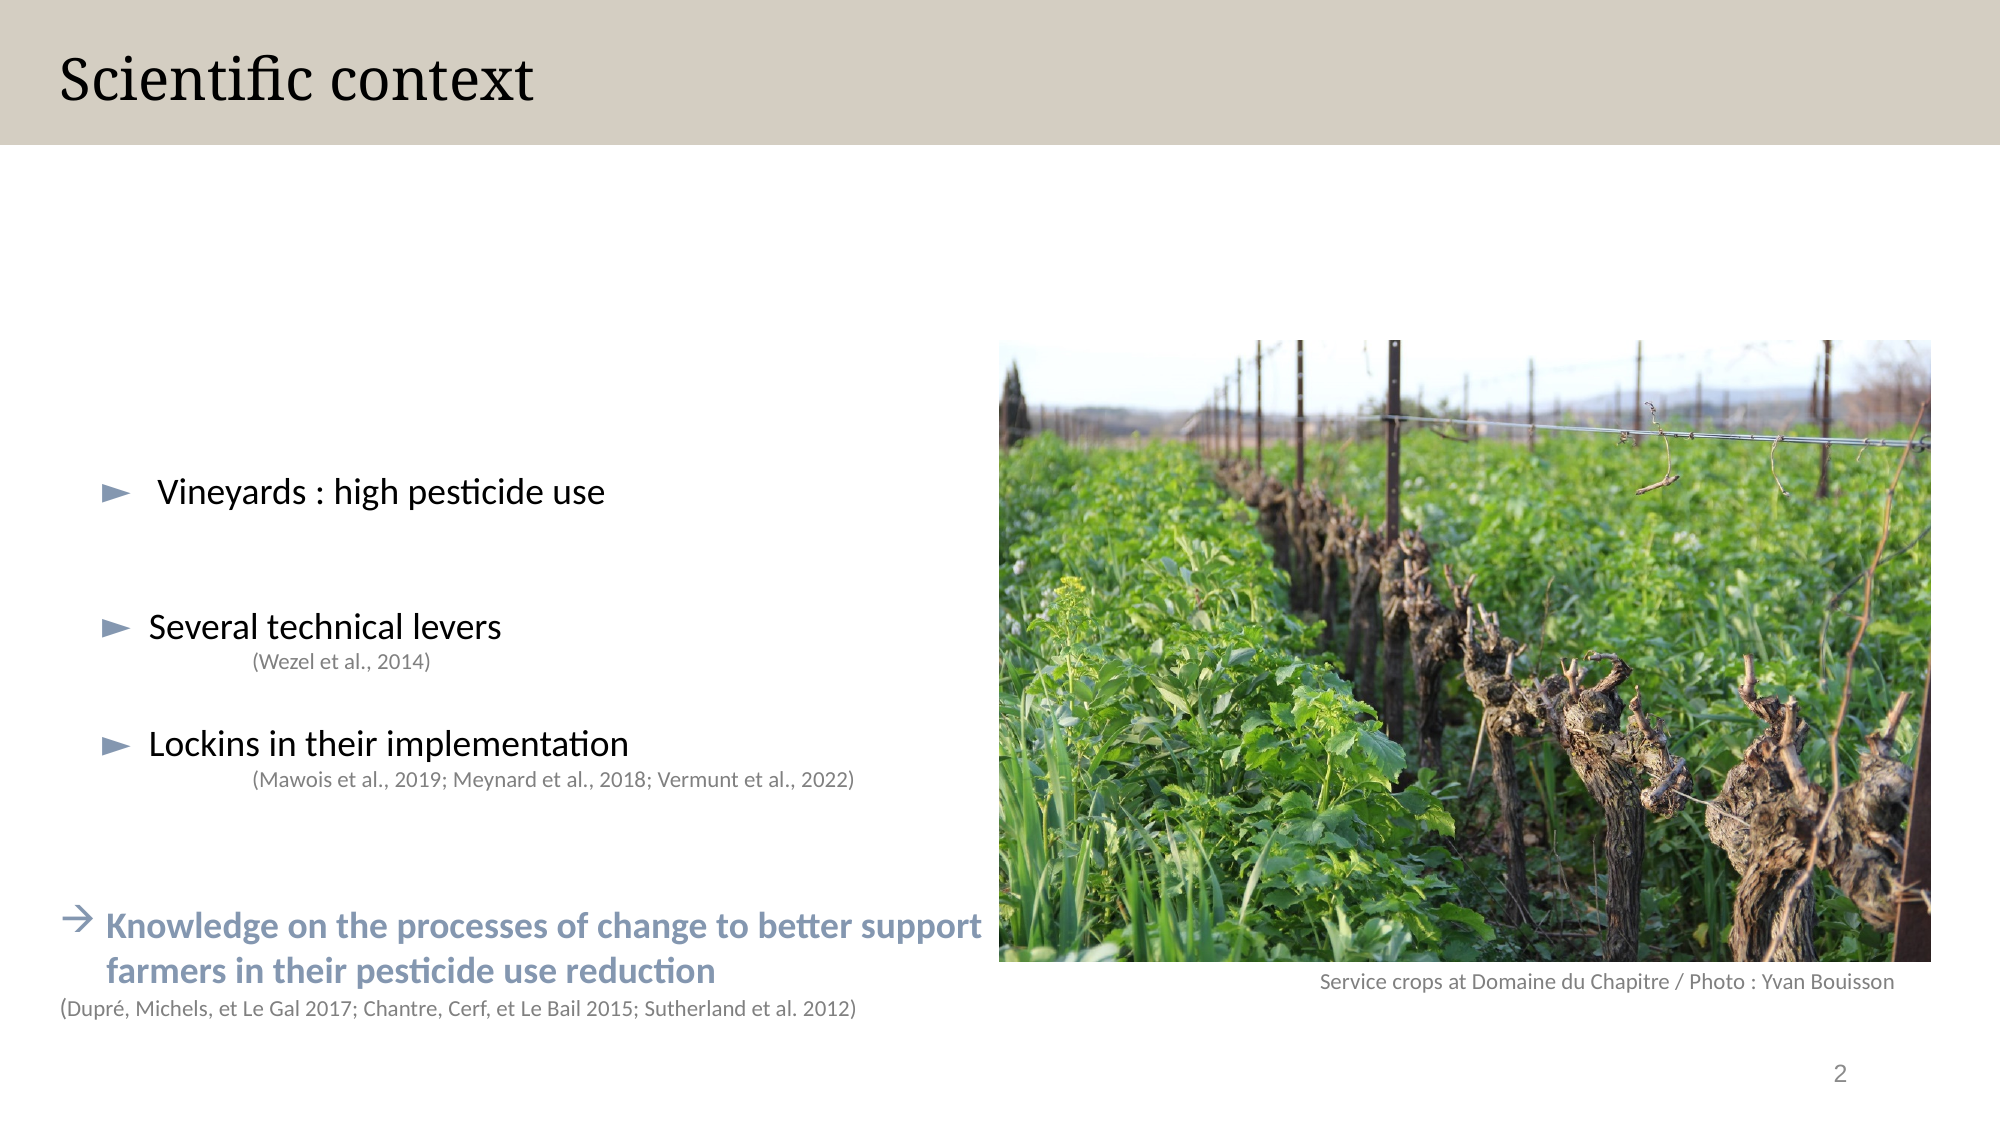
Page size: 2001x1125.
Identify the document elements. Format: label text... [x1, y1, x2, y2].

text_box Knowledge on the processes of change to better support farmers in their pesticide use reduction (Dupré, Michels, et Le Gal 2017; Chantre, Cerf, et Le Bail 2015; Sutherland et al. 2012) [44, 893, 1000, 1029]
text_box Vineyards : high pesticide use Several technical levers (Wezel et al., 2014) Lockins in their implementation (Mawois et al., 2019; Meynard et al., 2018; Vermunt et al., 2022) [87, 459, 949, 800]
text_box [0, 0, 2000, 146]
slide_number 2 [1412, 1042, 1863, 1103]
picture [999, 340, 1931, 962]
text_box Scientific context [44, 34, 1013, 120]
text_box Service crops at Domaine du Chapitre / Photo : Yvan Bouisson [1305, 958, 1970, 1002]
